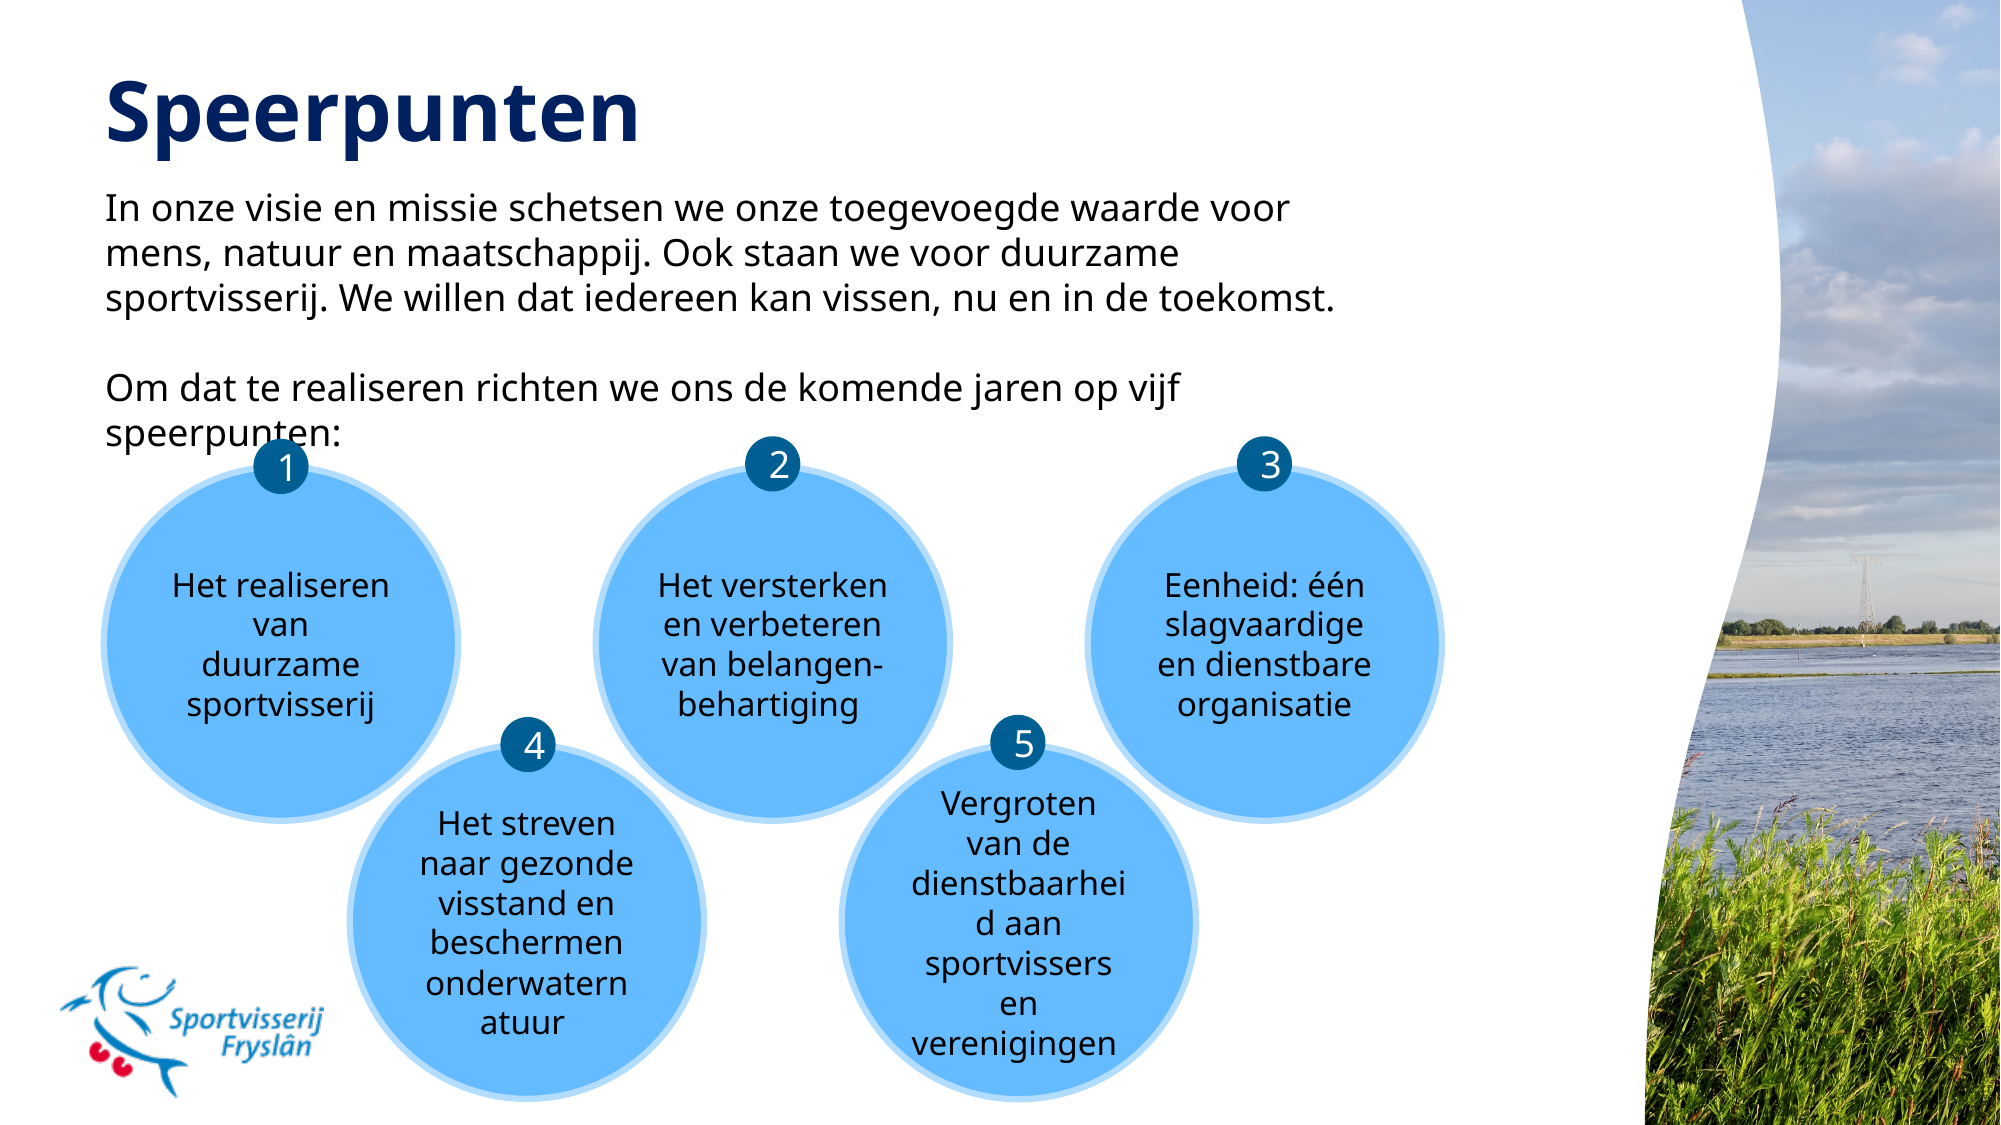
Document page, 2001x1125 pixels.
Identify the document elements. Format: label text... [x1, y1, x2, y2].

text_box Het versterken en verbeteren van belangen-behartiging [594, 467, 952, 822]
picture [1644, 0, 2000, 1125]
text_box 3 [1236, 436, 1293, 492]
picture [60, 965, 324, 1098]
text_box Speerpunten [90, 50, 1644, 166]
text_box Het realiseren van duurzame sportvisserij [102, 467, 460, 822]
text_box Vergroten van de dienstbaarheid aan sportvissers en verenigingen [840, 745, 1198, 1101]
text_box Het streven naar gezonde visstand en beschermen onderwaternatuur [348, 745, 706, 1100]
text_box 1 [253, 438, 309, 495]
text_box Eenheid: één slagvaardige en dienstbare organisatie [1086, 467, 1444, 822]
text_box In onze visie en missie schetsen we onze toegevoegde waarde voor mens, natuur en maatschappij. Ook staan we voor duurzame sportvisserij. We willen dat iedereen kan vissen, nu en in de toekomst. Om dat te realiseren richten we ons de komende jaren op vijf speerpunten: [90, 176, 1423, 462]
text_box 5 [990, 714, 1046, 770]
text_box 4 [500, 716, 556, 773]
text_box 2 [745, 436, 801, 492]
